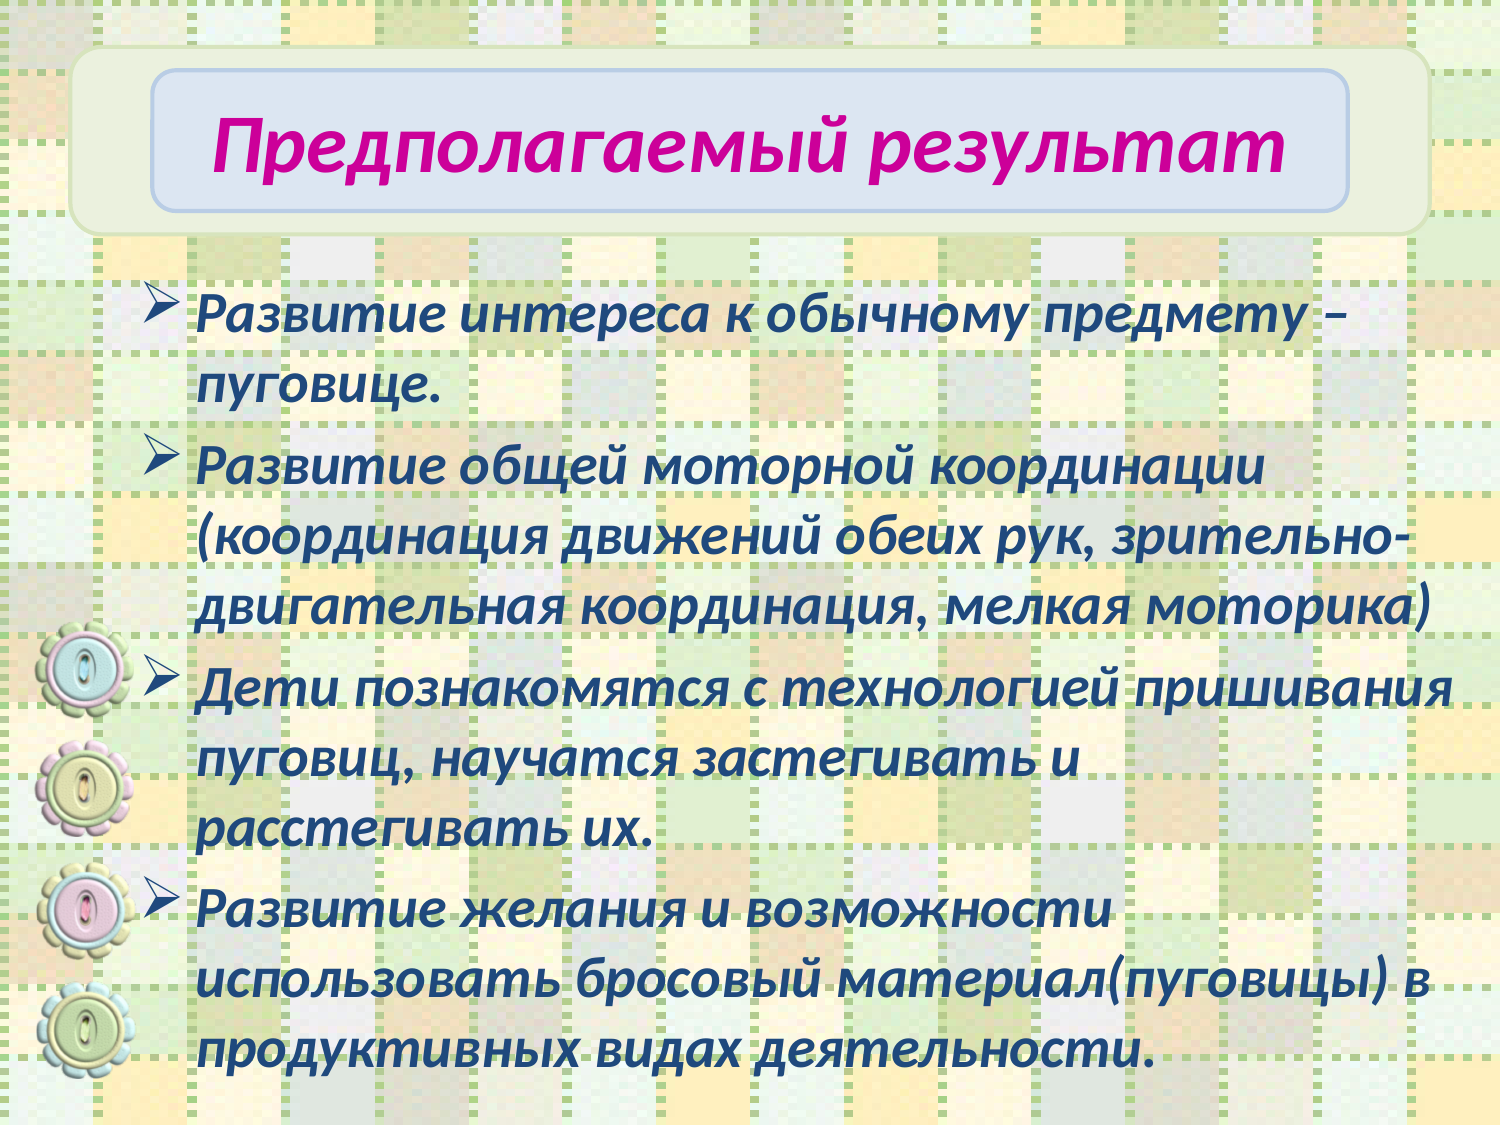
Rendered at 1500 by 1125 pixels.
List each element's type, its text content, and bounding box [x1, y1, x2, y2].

picture [0, 0, 1500, 1125]
list Развитие интереса к обычному предмету – пуговице. Развитие общей моторной координации (координация движений обеих рук, зрительно-двигательная координация, мелкая моторика) Дети познакомятся с технологией пришивания пуговиц, научатся застегивать и расстегивать их. Развитие желания и возможности использовать бросовый материал(пуговицы) в продуктивных видах деятельности. [123, 267, 1474, 1010]
title Предполагаемый результат [75, 45, 1425, 233]
